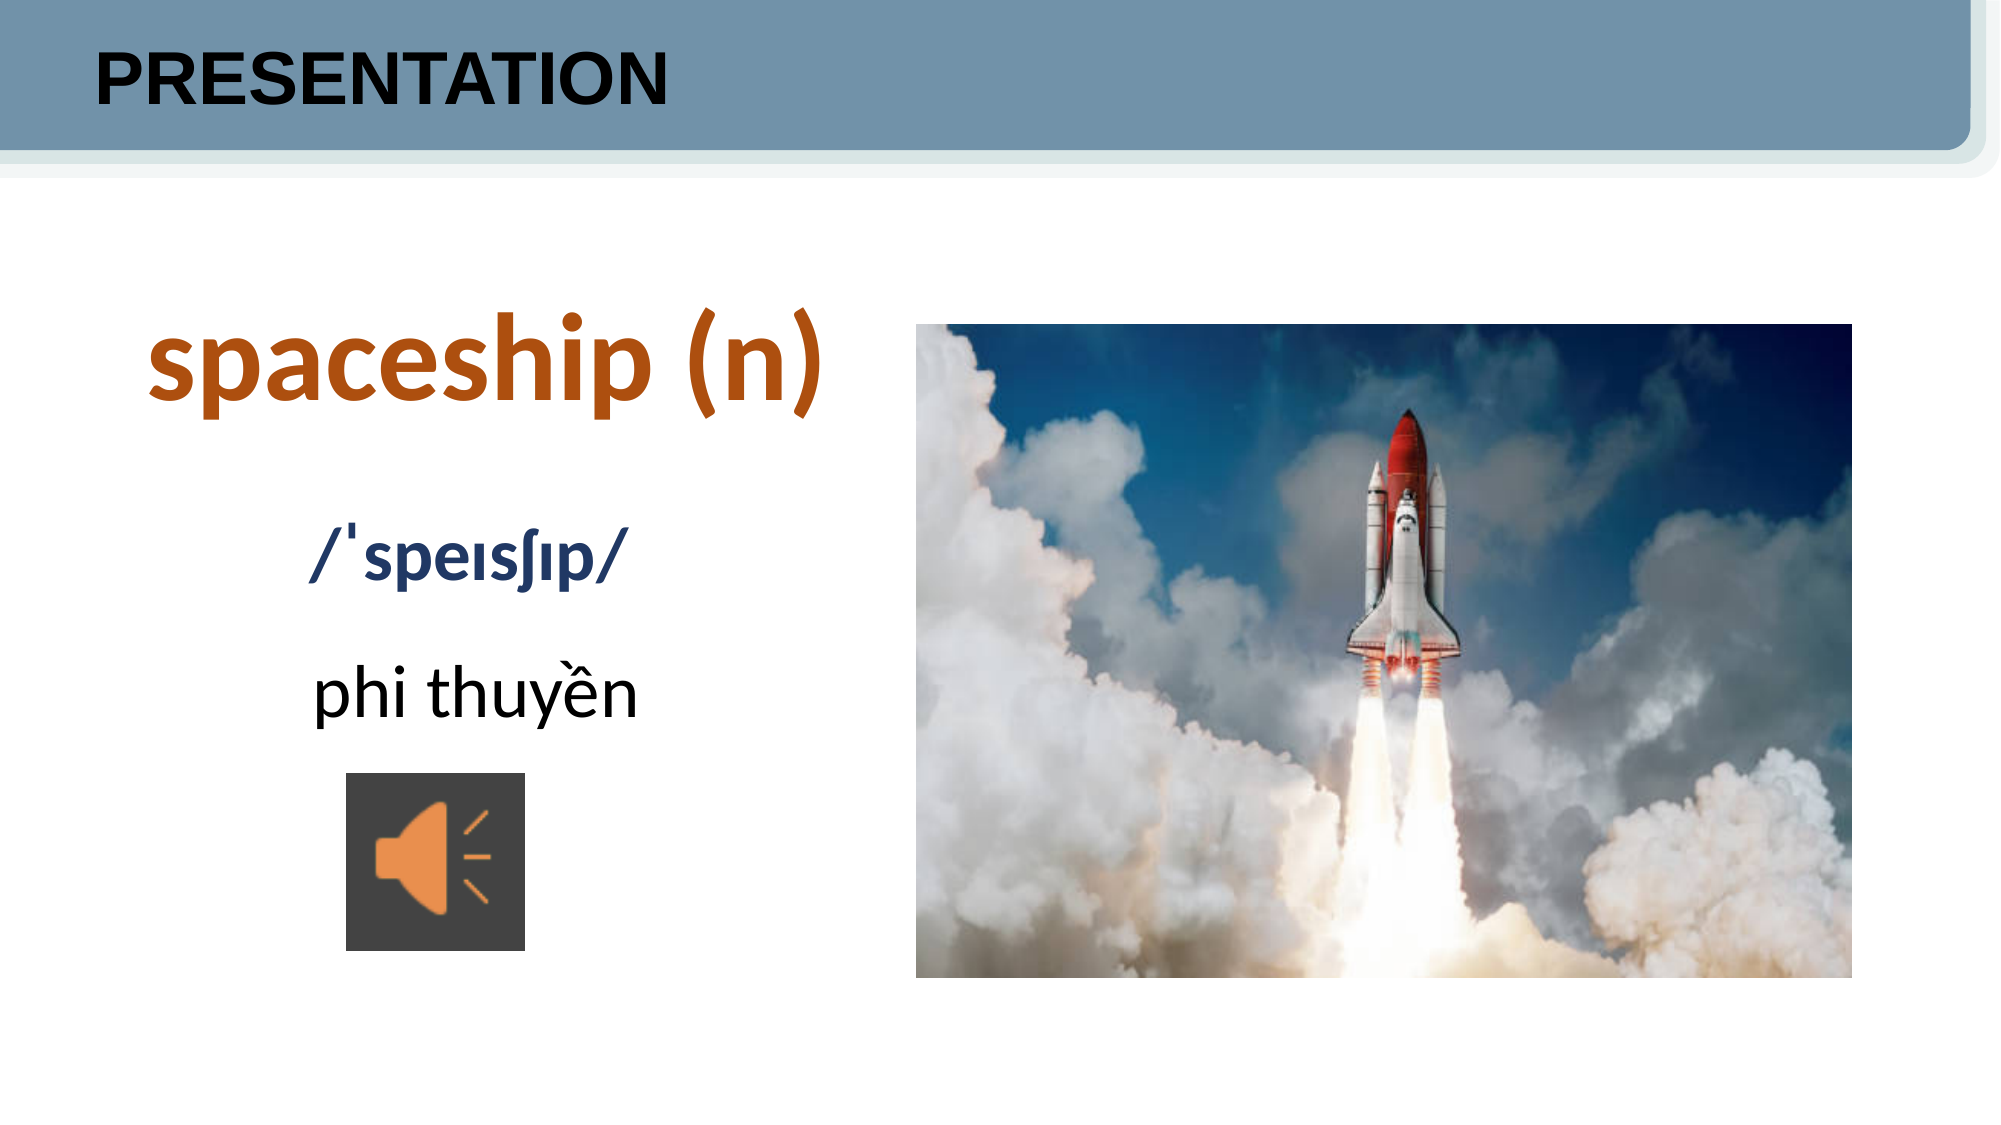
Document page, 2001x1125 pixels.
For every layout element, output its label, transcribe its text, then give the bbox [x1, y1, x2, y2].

picture [345, 771, 526, 953]
text_box spaceship (n) [58, 277, 917, 385]
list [916, 324, 1852, 978]
text_box phi thuyền [91, 635, 861, 740]
text_box /ˈspeɪsʃɪp/ [294, 498, 644, 604]
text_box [0, 0, 2000, 178]
